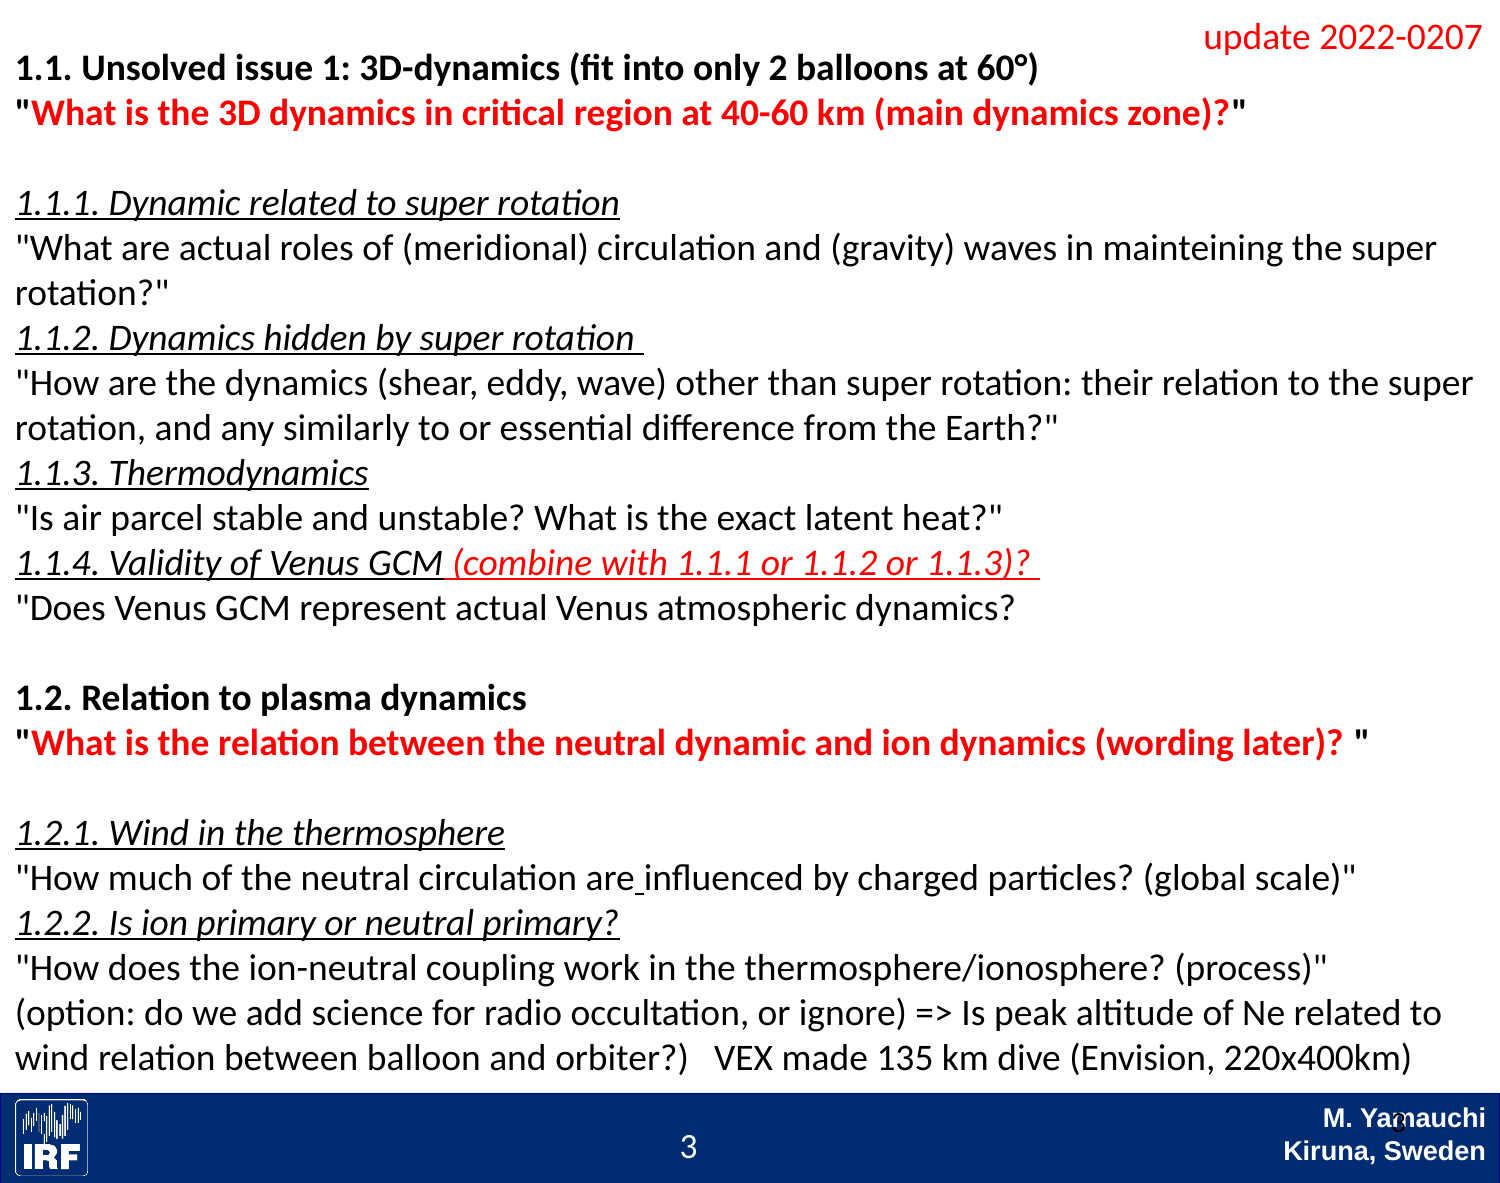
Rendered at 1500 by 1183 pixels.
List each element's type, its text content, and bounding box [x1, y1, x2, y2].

slide_number 3 [1376, 1095, 1500, 1159]
text_box update 2022-0207 [1188, 4, 1498, 65]
picture [15, 1099, 88, 1176]
text_box 1.1. Unsolved issue 1: 3D-dynamics (fit into only 2 balloons at 60°) "What is the 3D dynamics in critical region at 40-60 km (main dynamics zone)?" 1.1.1. Dynamic related to super rotation "What are actual roles of (meridional) circulation and (gravity) waves in mainteining the super rotation?" 1.1.2. Dynamics hidden by super rotation "How are the dynamics (shear, eddy, wave) other than super rotation: their relation to the super rotation, and any similarly to or essential difference from the Earth?" 1.1.3. Thermodynamics "Is air parcel stable and unstable? What is the exact latent heat?" 1.1.4. Validity of Venus GCM (combine with 1.1.1 or 1.1.2 or 1.1.3)? "Does Venus GCM represent actual Venus atmospheric dynamics? 1.2. Relation to plasma dynamics "What is the relation between the neutral dynamic and ion dynamics (wording later)? " 1.2.1. Wind in the thermosphere "How much of the neutral circulation are influenced by charged particles? (global scale)" 1.2.2. Is ion primary or neutral primary? "How does the ion-neutral coupling work in the thermosphere/ionosphere? (process)" (option: do we add science for radio occultation, or ignore) => Is peak altitude of Ne related to wind relation between balloon and orbiter?) VEX made 135 km dive (Envision, 220x400km) [0, 35, 1500, 1086]
